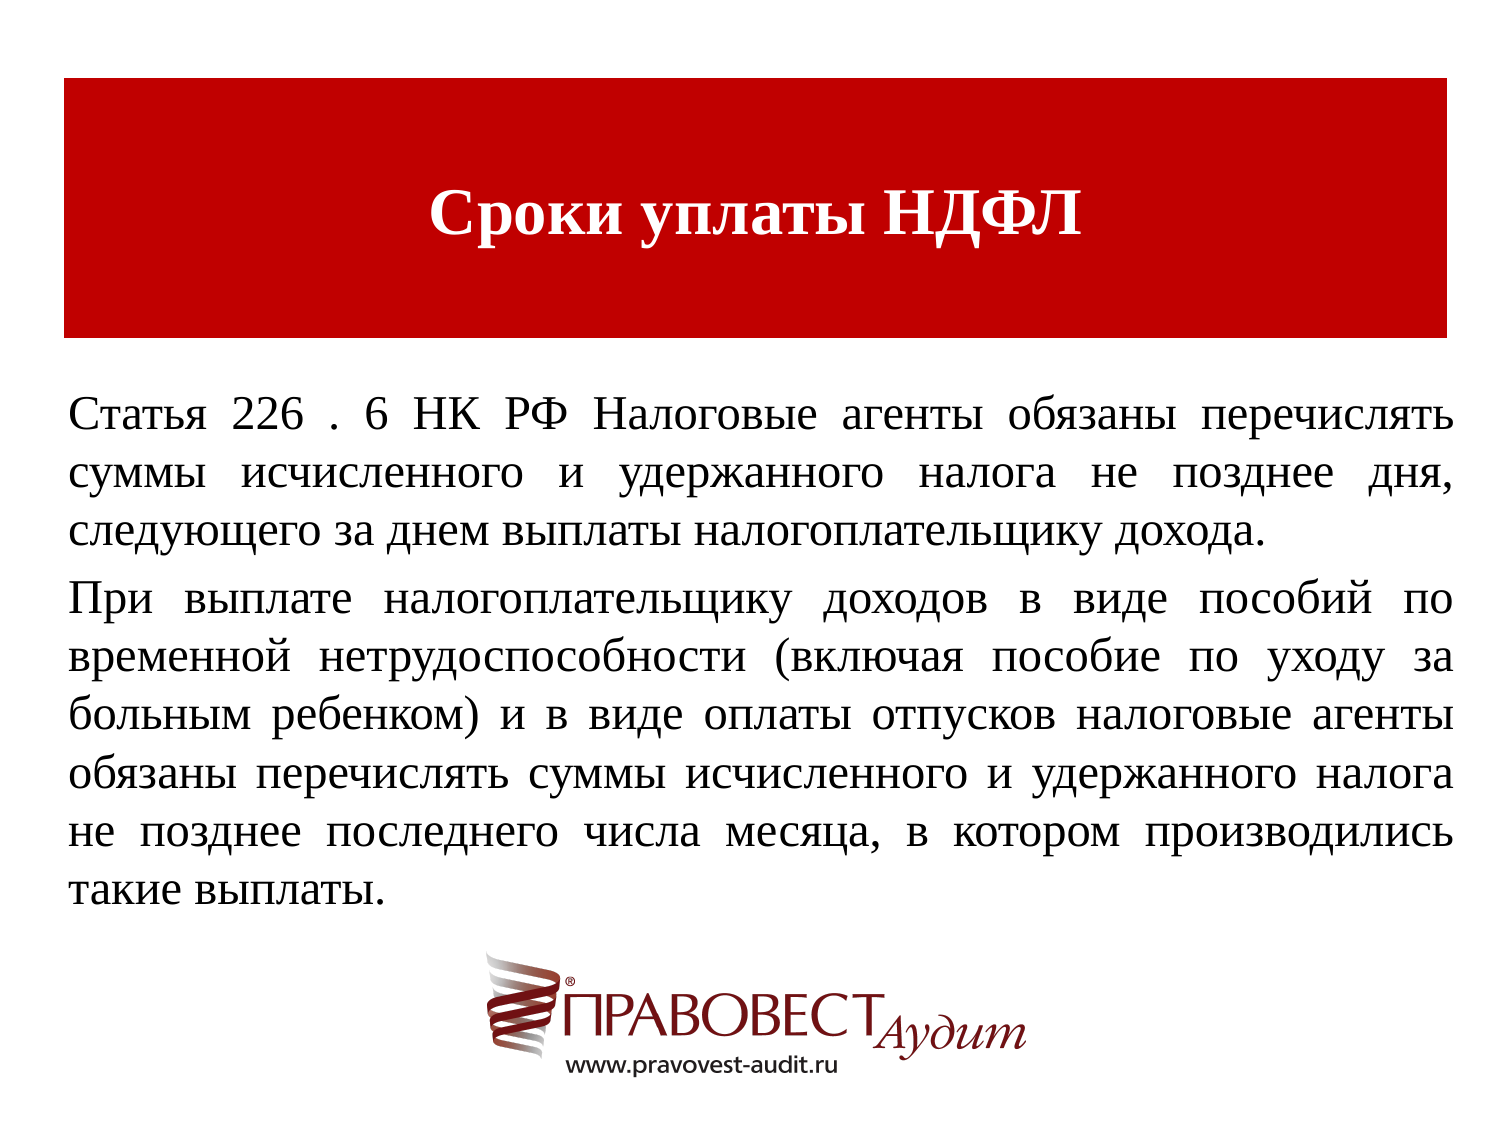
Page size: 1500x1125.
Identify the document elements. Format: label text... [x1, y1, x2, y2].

title Сроки уплаты НДФЛ [64, 78, 1447, 338]
subtitle Статья 226 . 6 НК РФ Налоговые агенты обязаны перечислять суммы исчисленного и удержанного налога не позднее дня, следующего за днем выплаты налогоплательщику дохода. При выплате налогоплательщику доходов в виде пособий по временной нетрудоспособности (включая пособие по уходу за больным ребенком) и в виде оплаты отпусков налоговые агенты обязаны перечислять суммы исчисленного и удержанного налога не позднее последнего числа месяца, в котором производились такие выплаты. [53, 373, 1471, 925]
picture [460, 940, 1052, 1096]
